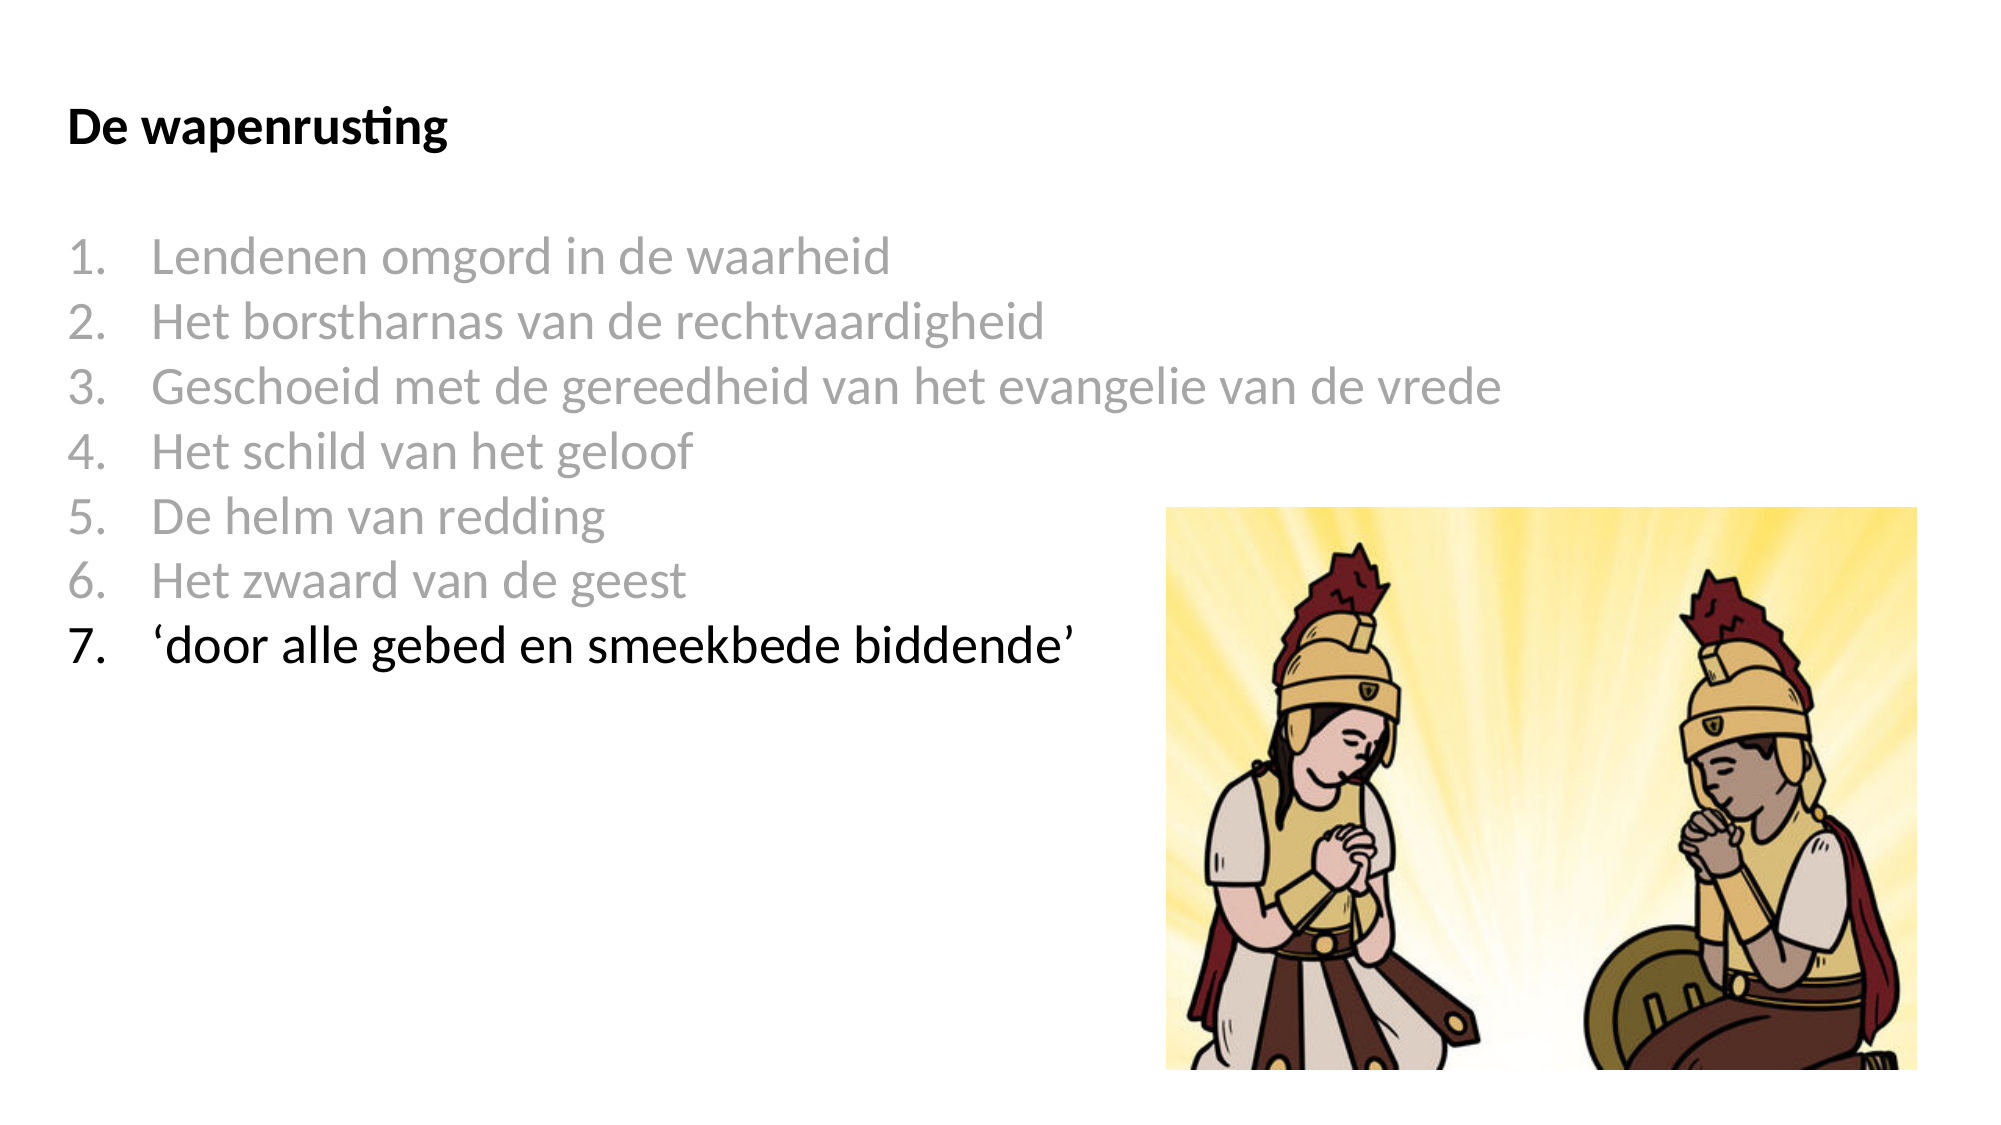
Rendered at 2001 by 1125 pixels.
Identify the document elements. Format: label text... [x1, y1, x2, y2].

text_box De wapenrusting Lendenen omgord in de waarheid Het borstharnas van de rechtvaardigheid Geschoeid met de gereedheid van het evangelie van de vrede Het schild van het geloof De helm van redding Het zwaard van de geest ‘door alle gebed en smeekbede biddende’ [52, 82, 1960, 683]
picture [1166, 507, 1917, 1070]
